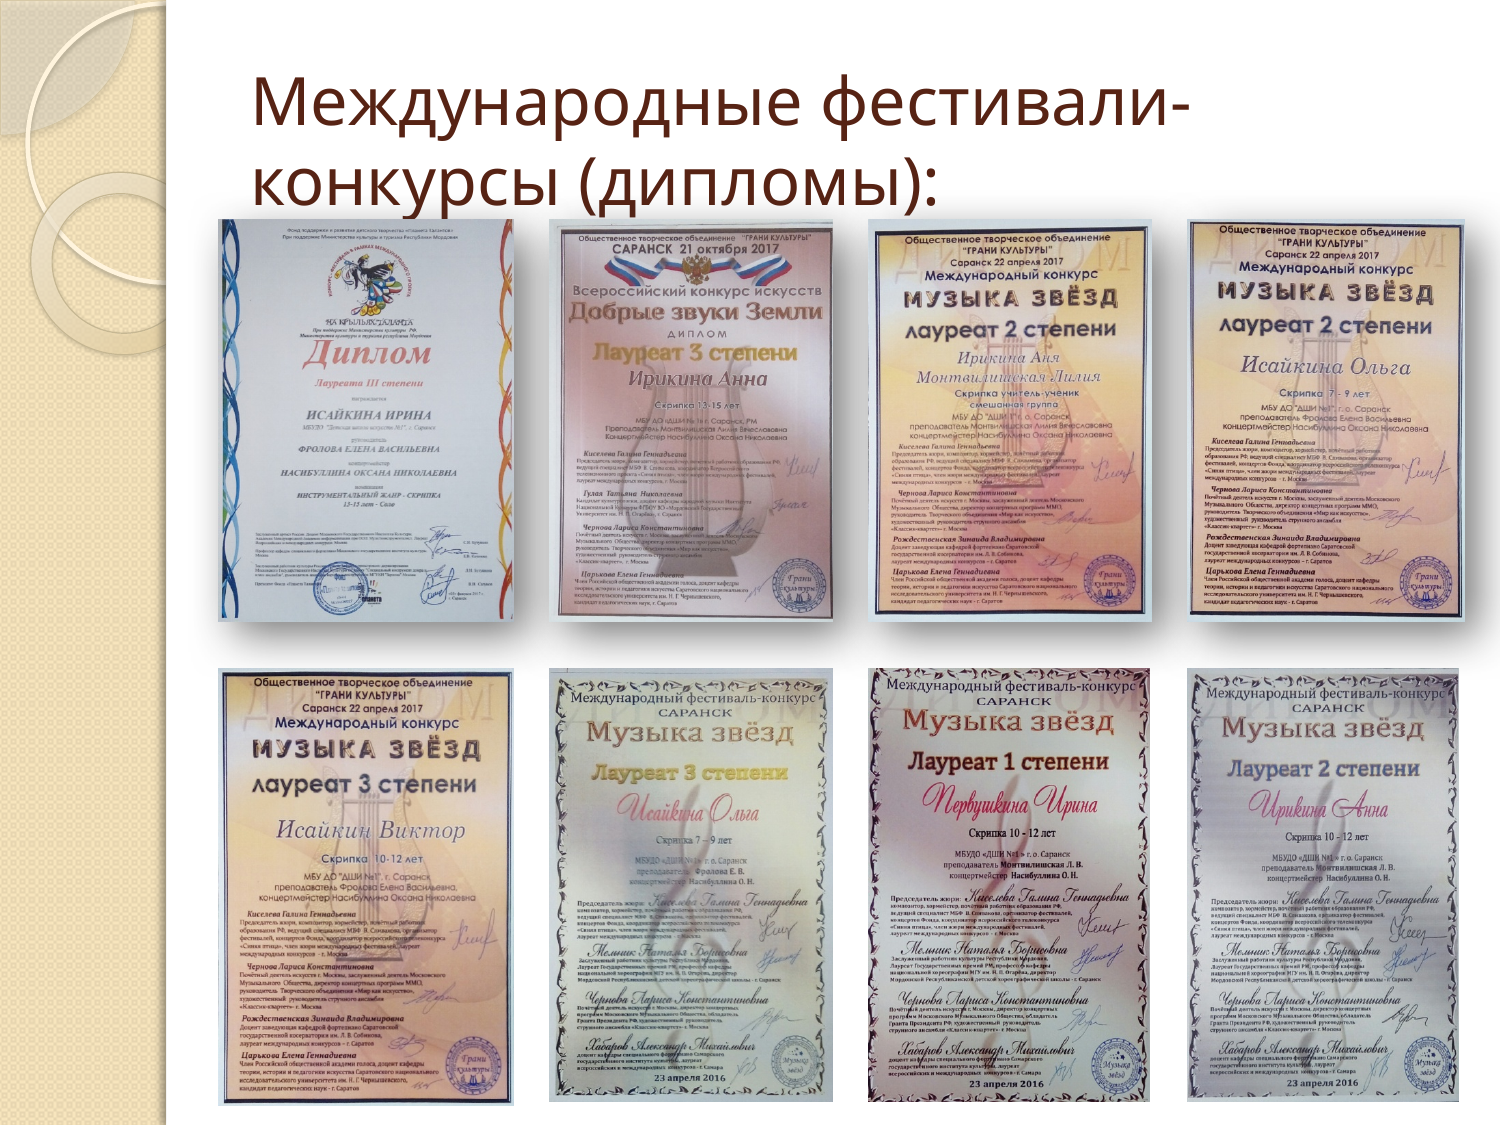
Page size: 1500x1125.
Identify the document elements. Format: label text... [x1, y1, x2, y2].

picture [867, 668, 1151, 1102]
picture [1186, 219, 1465, 622]
picture [218, 668, 514, 1107]
picture [548, 668, 833, 1102]
picture [867, 219, 1152, 622]
picture [1186, 668, 1459, 1102]
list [218, 219, 514, 622]
picture [548, 219, 833, 622]
title Международные фестивали-конкурсы (дипломы): [235, 45, 1466, 210]
